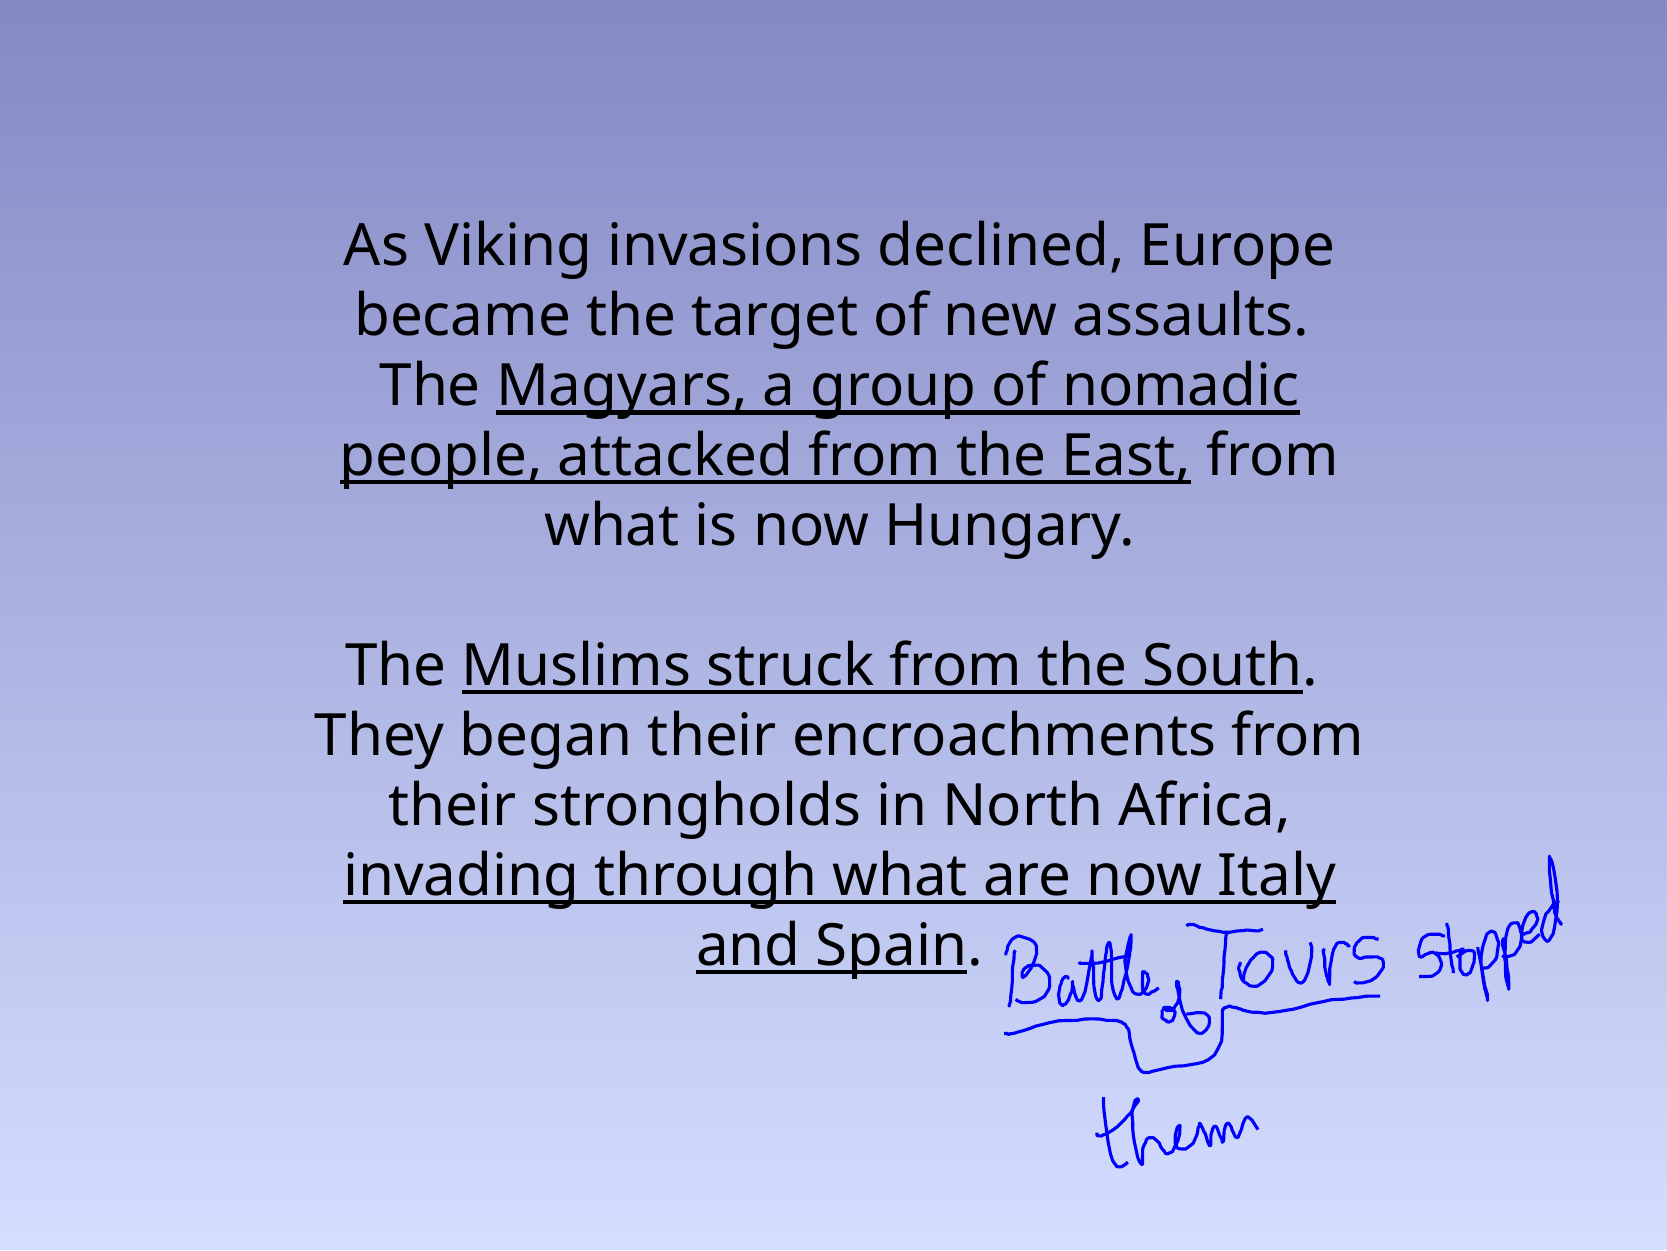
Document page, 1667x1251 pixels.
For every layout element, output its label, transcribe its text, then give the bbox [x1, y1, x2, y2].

text_box As Viking invasions declined, Europe became the target of new assaults. The Magyars, a group of nomadic people, attacked from the East, from what is now Hungary. The Muslims struck from the South. They began their encroachments from their strongholds in North Africa, invading through what are now Italy and Spain. [283, 200, 1396, 985]
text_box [1096, 1096, 1259, 1168]
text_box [1003, 934, 1381, 1073]
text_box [1418, 855, 1563, 1001]
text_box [1186, 924, 1384, 937]
